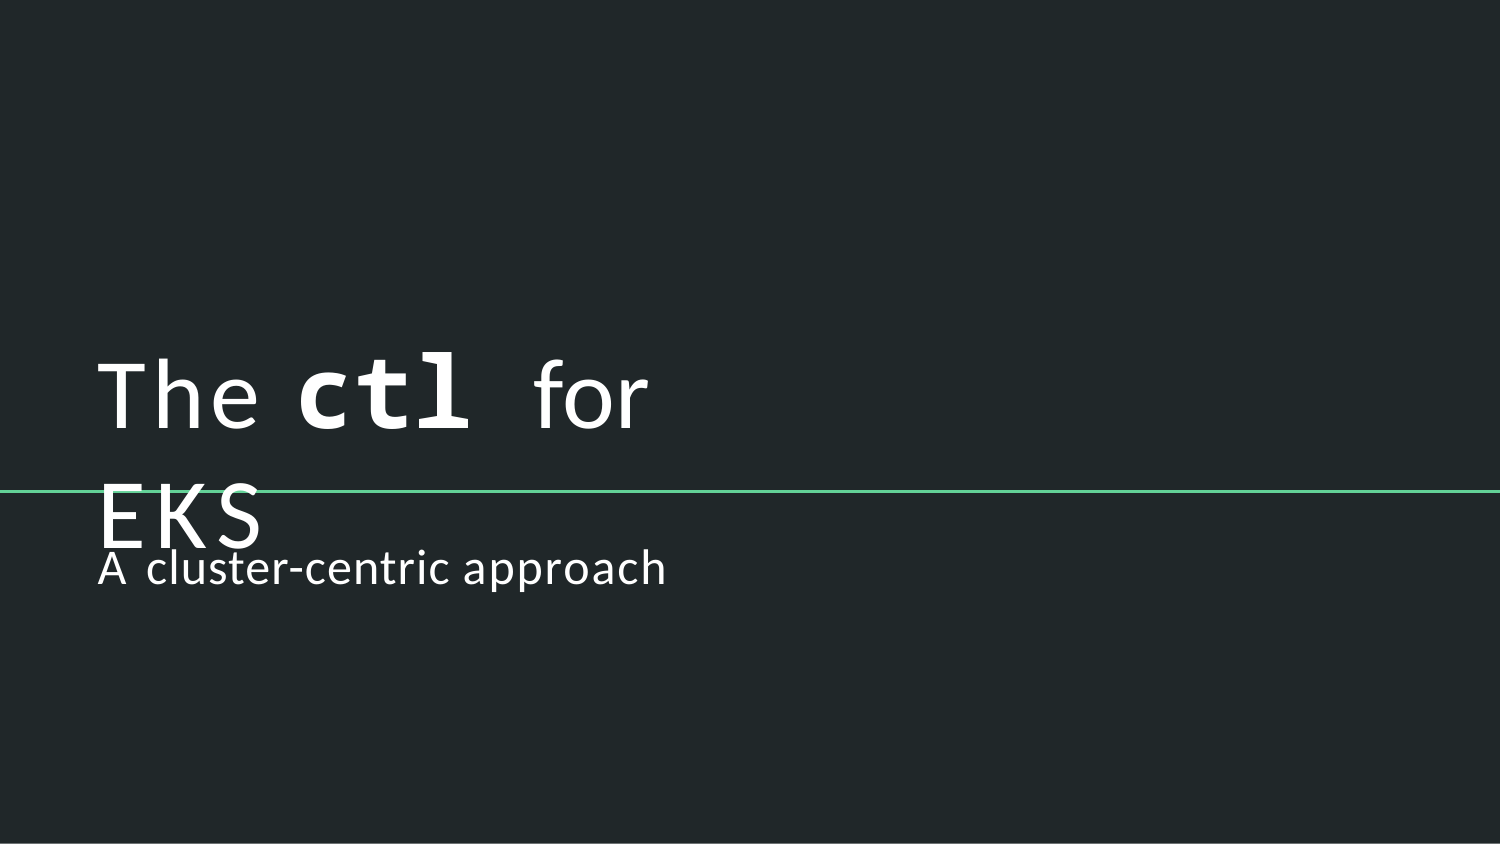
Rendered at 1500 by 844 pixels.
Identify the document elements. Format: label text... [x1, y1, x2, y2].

text_box The ctl for EKS [95, 326, 805, 569]
text_box A cluster-centric approach [95, 532, 675, 595]
